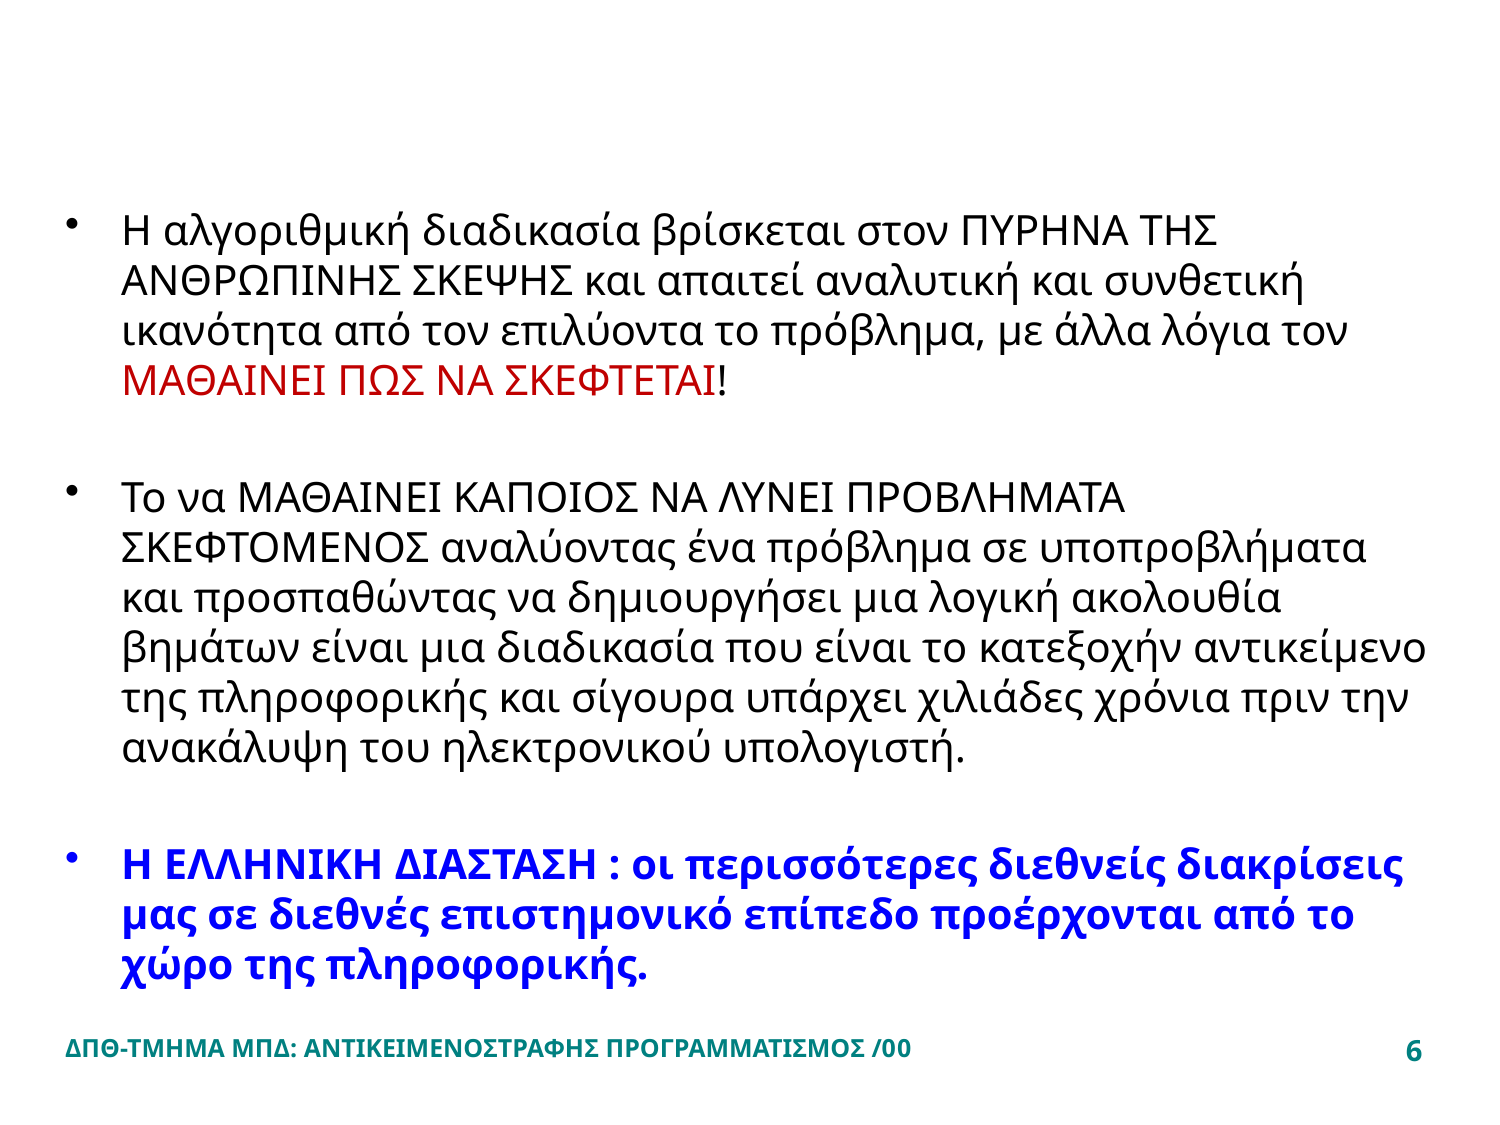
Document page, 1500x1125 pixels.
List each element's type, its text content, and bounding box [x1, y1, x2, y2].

list Η αλγοριθμική διαδικασία βρίσκεται στον ΠΥΡΗΝΑ ΤΗΣ ΑΝΘΡΩΠΙΝΗΣ ΣΚΕΨΗΣ και απαιτεί αναλυτική και συνθετική ικανότητα από τον επιλύοντα το πρόβλημα, με άλλα λόγια τον ΜΑΘΑΙΝΕΙ ΠΩΣ ΝΑ ΣΚΕΦΤΕΤΑΙ! Το να ΜΑΘΑΙΝΕΙ ΚΑΠΟΙΟΣ ΝΑ ΛΥΝΕΙ ΠΡΟΒΛΗΜΑΤΑ ΣΚΕΦΤΟΜΕΝΟΣ αναλύοντας ένα πρόβλημα σε υποπροβλήματα και προσπαθώντας να δημιουργήσει μια λογική ακολουθία βημάτων είναι μια διαδικασία που είναι το κατεξοχήν αντικείμενο της πληροφορικής και σίγουρα υπάρχει χιλιάδες χρόνια πριν την ανακάλυψη του ηλεκτρονικού υπολογιστή. Η ΕΛΛΗΝΙΚΗ ΔΙΑΣΤΑΣΗ : οι περισσότερες διεθνείς διακρίσεις μας σε διεθνές επιστημονικό επίπεδο προέρχονται από το χώρο της πληροφορικής. [50, 196, 1450, 1000]
footer ΔΠΘ-ΤΜΗΜΑ ΜΠΔ: ΑΝΤΙΚΕΙΜΕΝΟΣΤΡΑΦΗΣ ΠΡΟΓΡΑΜΜΑΤΙΣΜΟΣ /00 [49, 1024, 1213, 1101]
slide_number 6 [1249, 1024, 1438, 1101]
